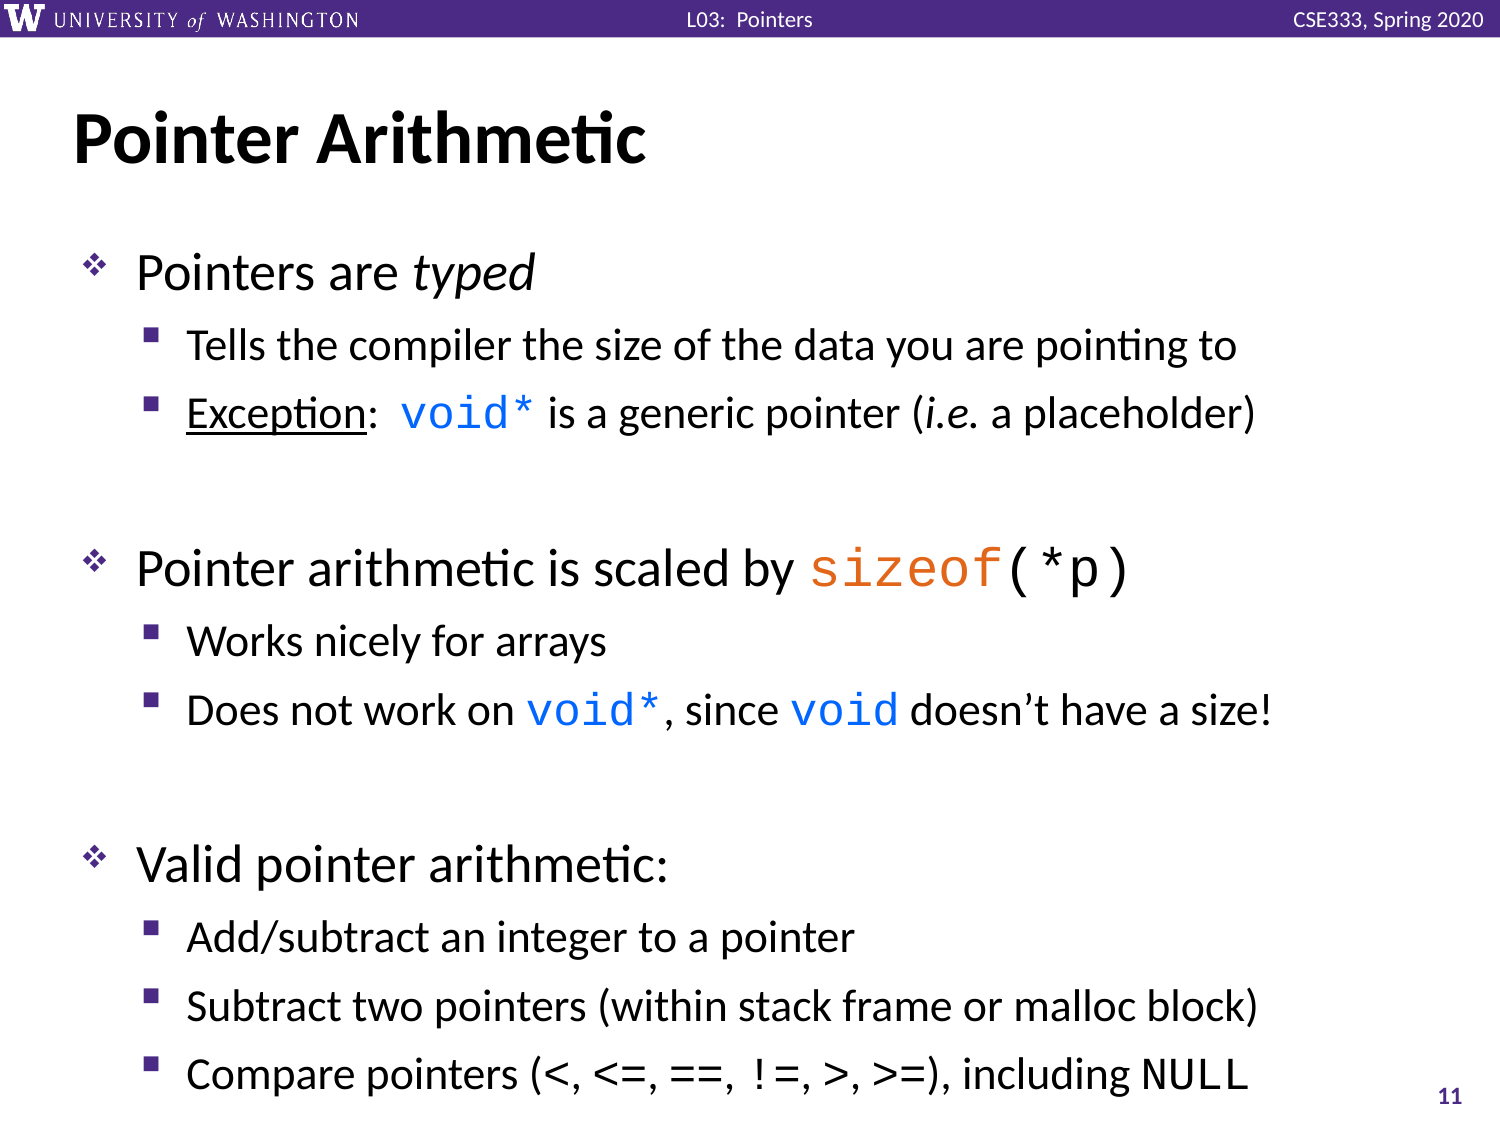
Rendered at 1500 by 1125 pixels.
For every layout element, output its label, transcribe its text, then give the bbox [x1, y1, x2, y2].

picture [4, 4, 358, 32]
list Pointers are typed Tells the compiler the size of the data you are pointing to Exception: void* is a generic pointer (i.e. a placeholder) Pointer arithmetic is scaled by sizeof(*p) Works nicely for arrays Does not work on void*, since void doesn’t have a size! Valid pointer arithmetic: Add/subtract an integer to a pointer Subtract two pointers (within stack frame or malloc block) Compare pointers (<, <=, ==, !=, >, >=), including NULL [64, 223, 1438, 1040]
slide_number 11 [1400, 1065, 1500, 1125]
title Pointer Arithmetic [58, 71, 1438, 197]
